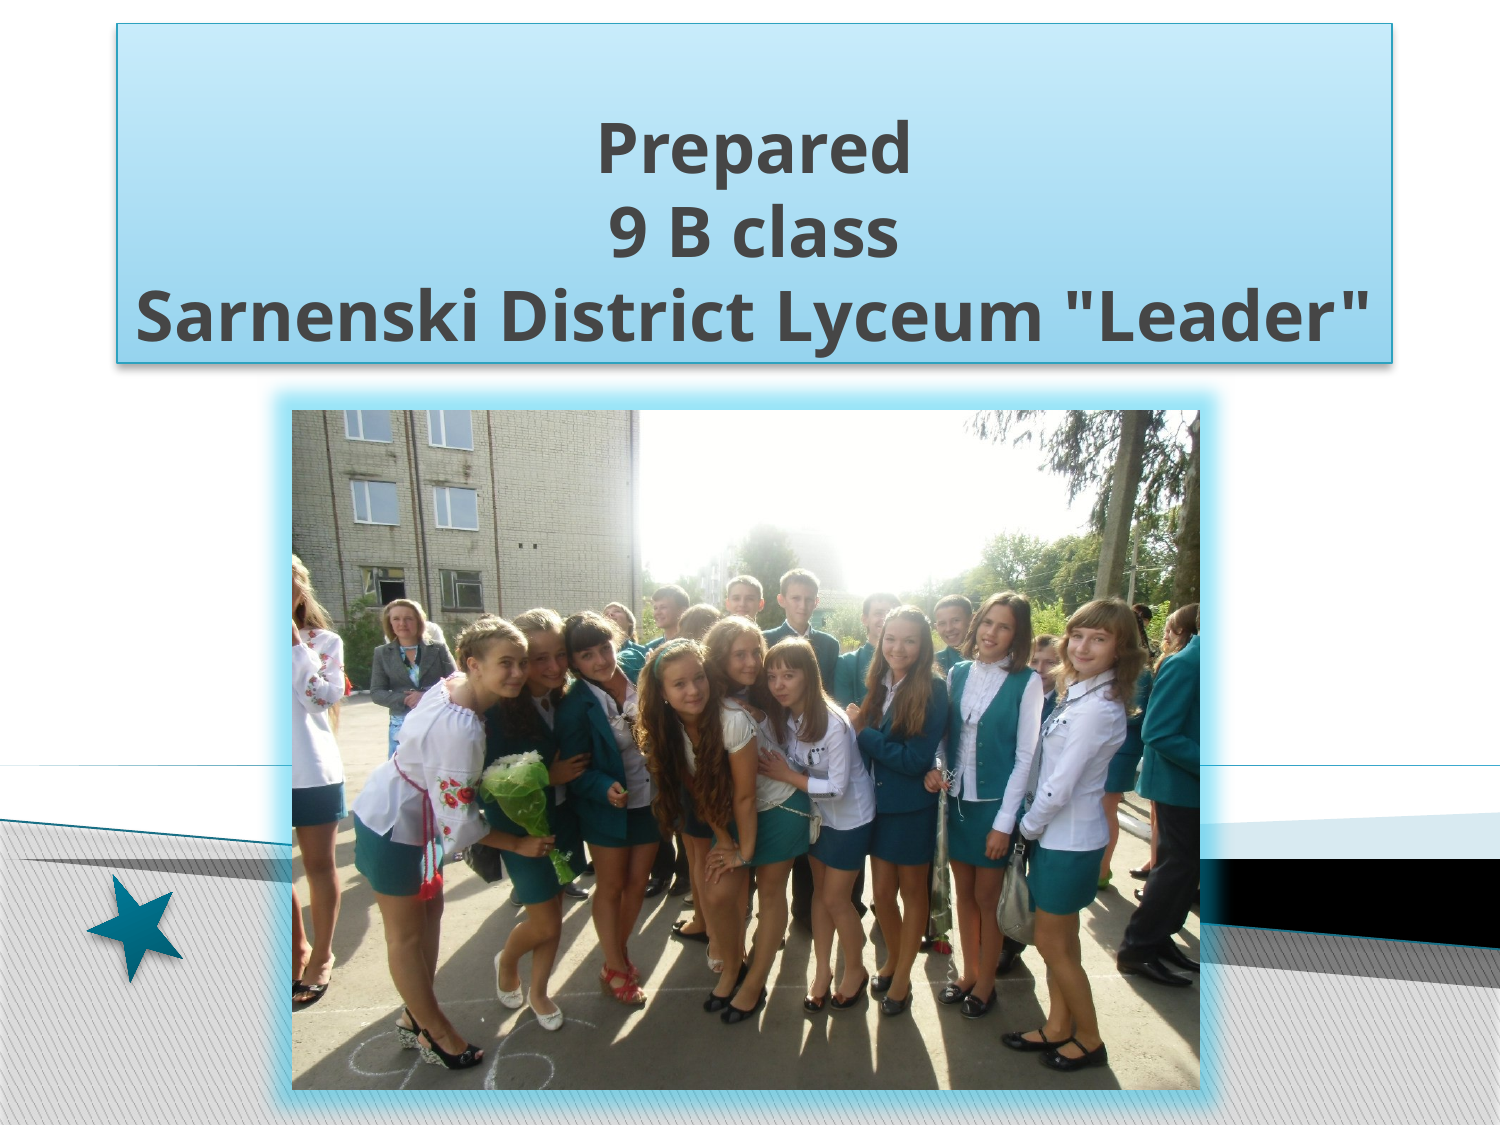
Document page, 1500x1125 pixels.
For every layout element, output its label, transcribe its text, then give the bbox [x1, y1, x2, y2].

picture [0, 409, 1500, 1091]
text_box [86, 874, 183, 983]
title Prepared 9 B class Sarnenski District Lyceum "Leader" [116, 23, 1393, 364]
